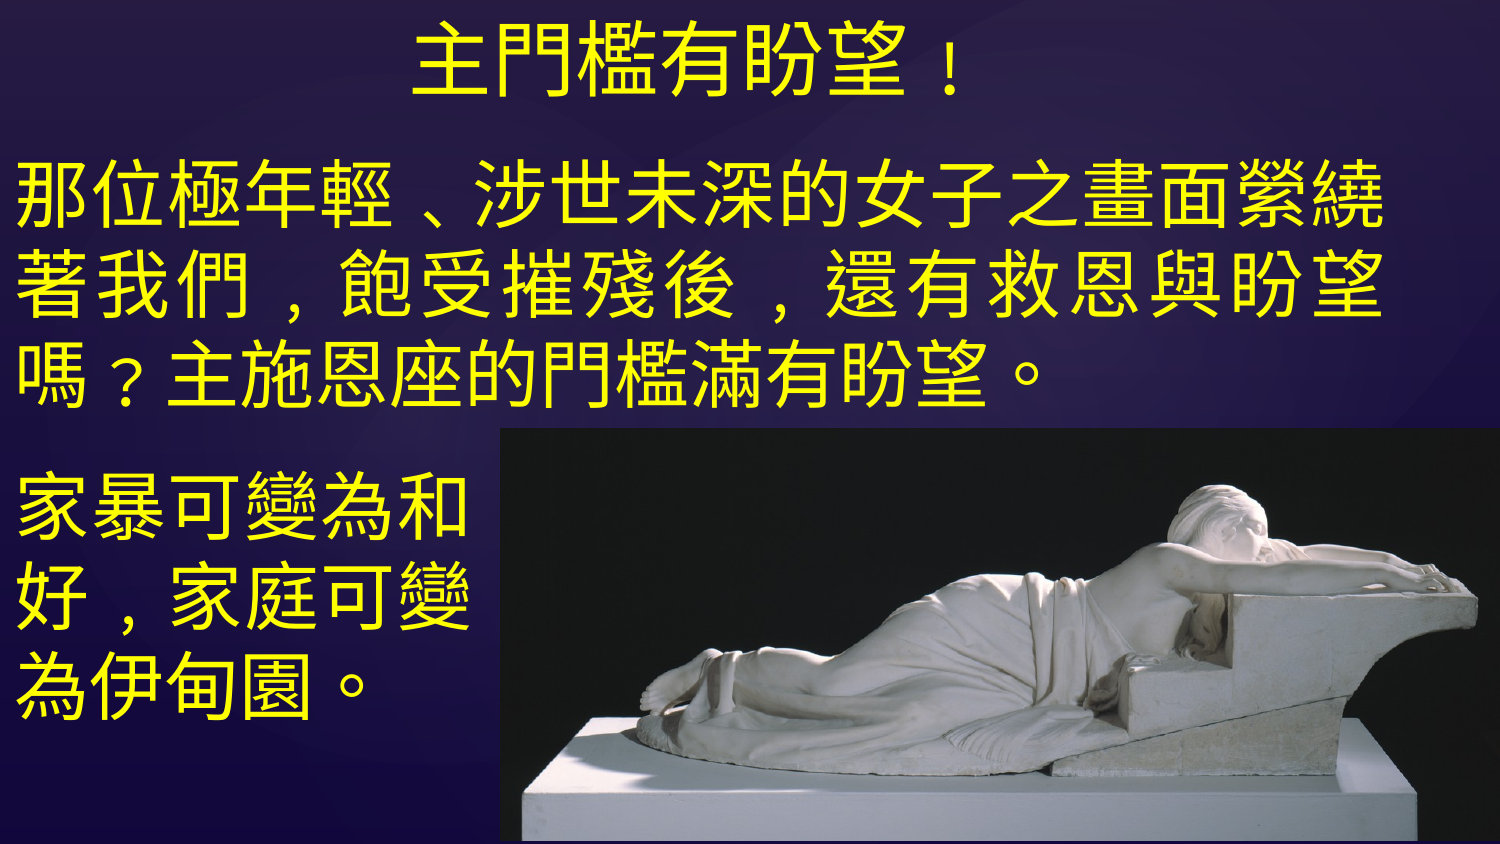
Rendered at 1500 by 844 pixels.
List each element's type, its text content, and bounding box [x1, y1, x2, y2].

text_box 家暴可變為和好﹐家庭可變為伊甸園。 [0, 452, 488, 737]
picture [499, 427, 1500, 842]
text_box 主門檻有盼望﹗ 那位極年輕﹑涉世未深的女子之畫面縈繞著我們﹐飽受摧殘後﹐還有救恩與盼望嗎﹖主施恩座的門檻滿有盼望。 [0, 0, 1400, 425]
